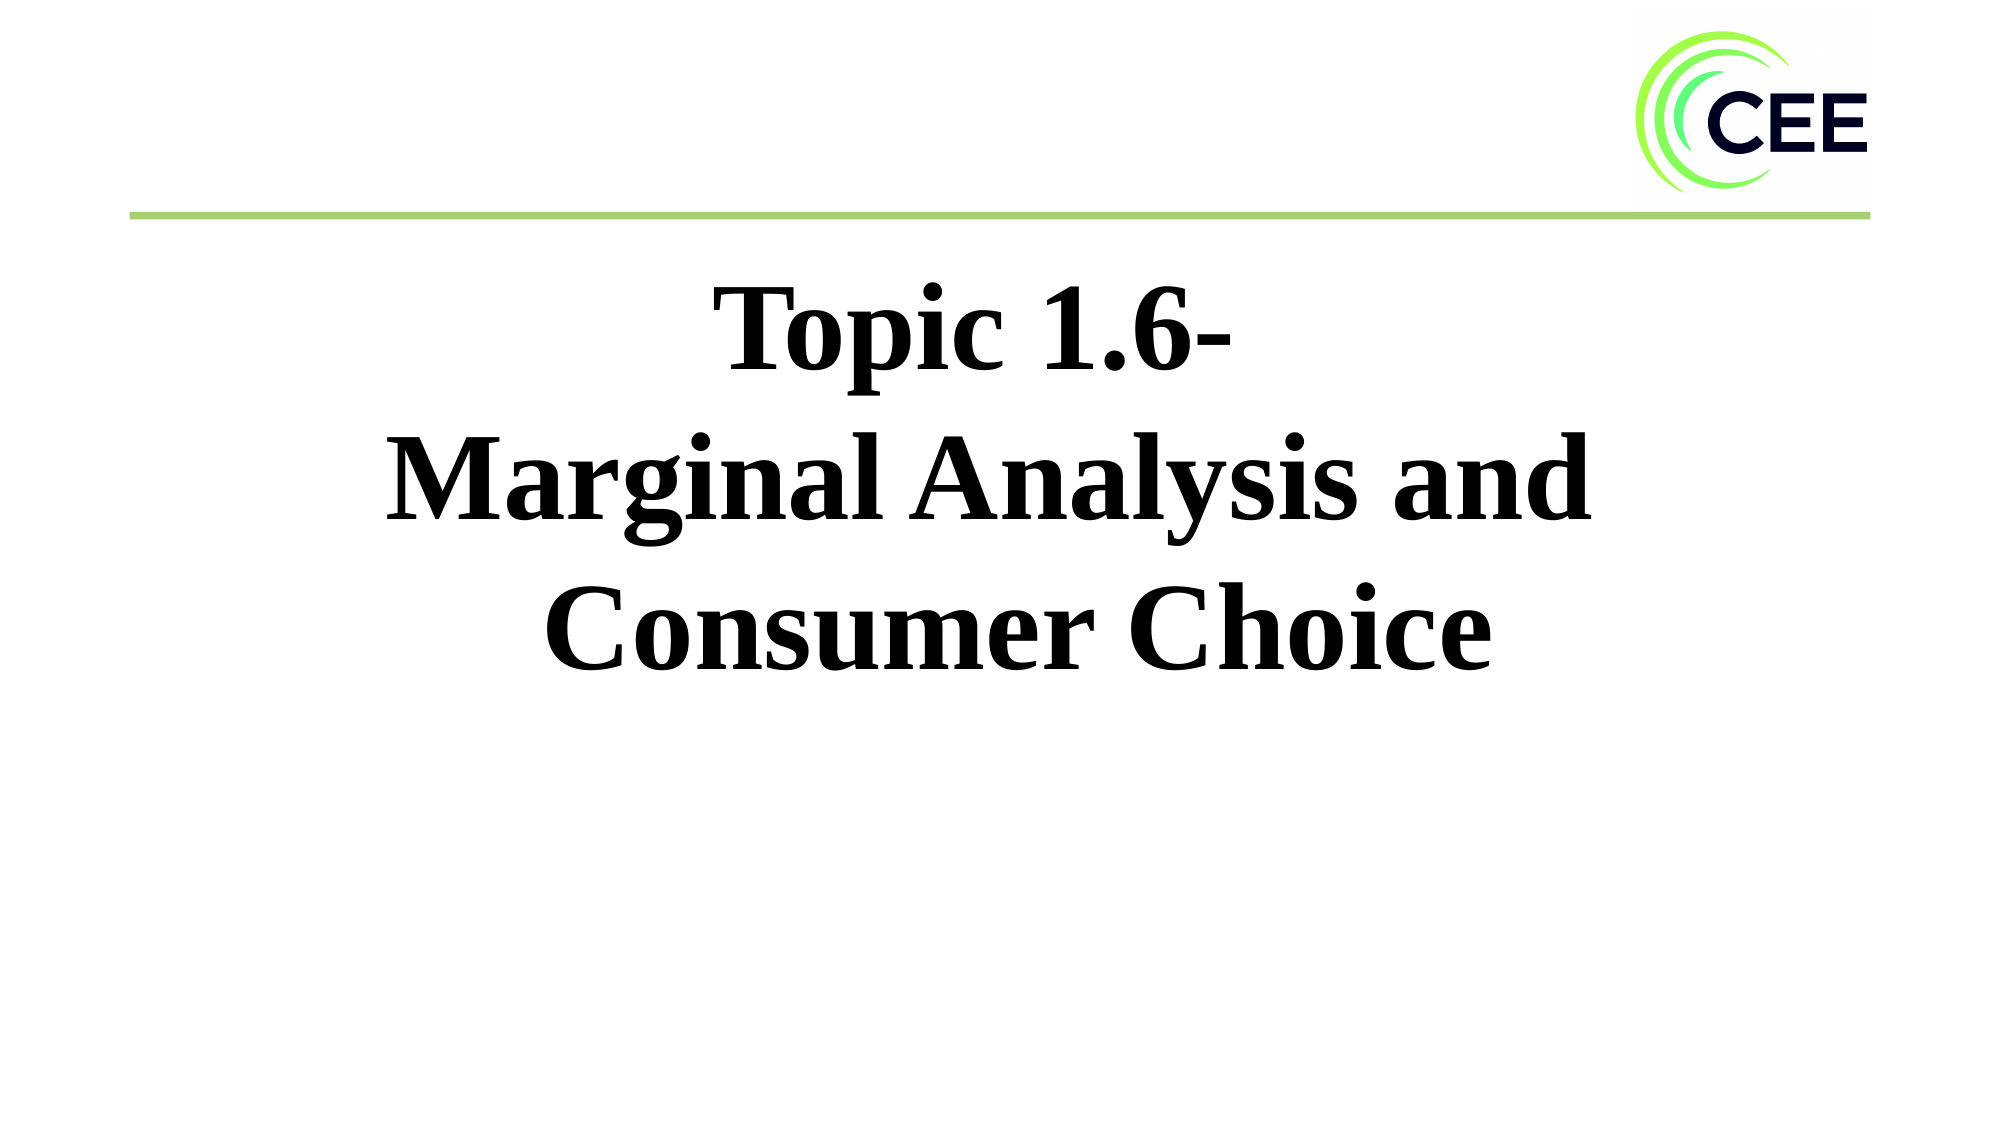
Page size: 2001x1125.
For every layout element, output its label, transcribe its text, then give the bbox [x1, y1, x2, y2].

text_box Topic 1.6- Marginal Analysis and Consumer Choice [283, 236, 1696, 445]
picture [1630, 11, 1872, 212]
